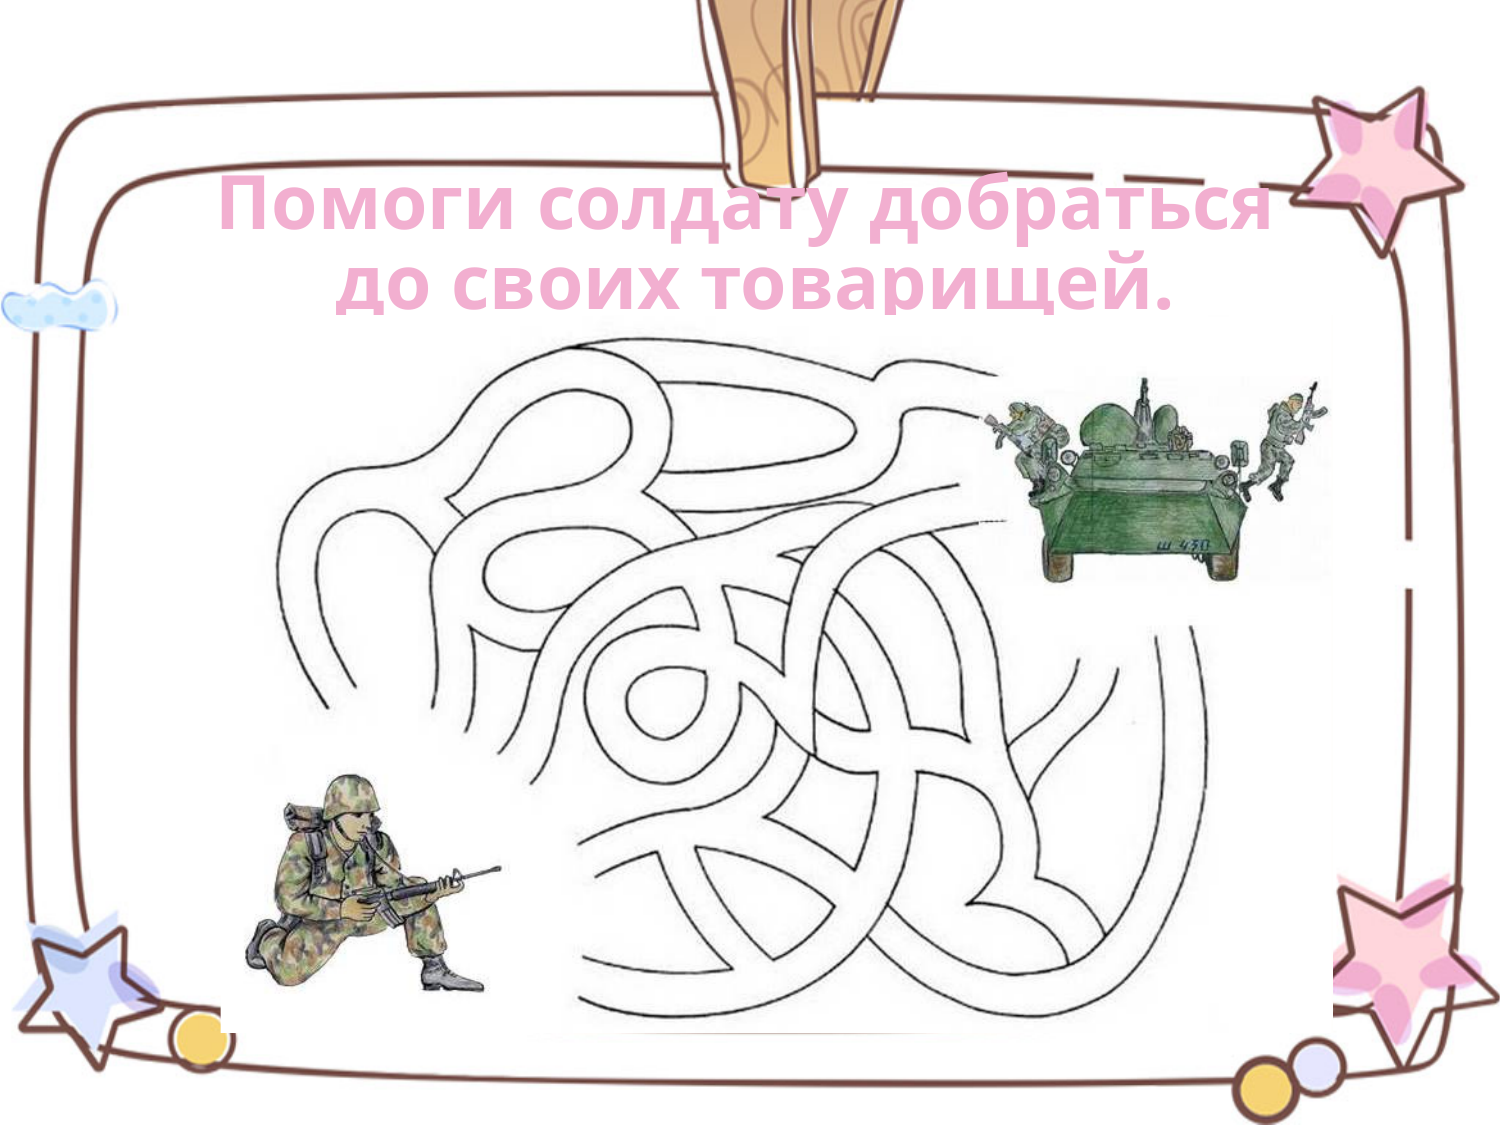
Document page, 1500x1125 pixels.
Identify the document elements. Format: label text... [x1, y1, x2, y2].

picture [0, 0, 1500, 1125]
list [220, 314, 1333, 1033]
title Помоги солдату добраться до своих товарищей. [98, 154, 1413, 337]
